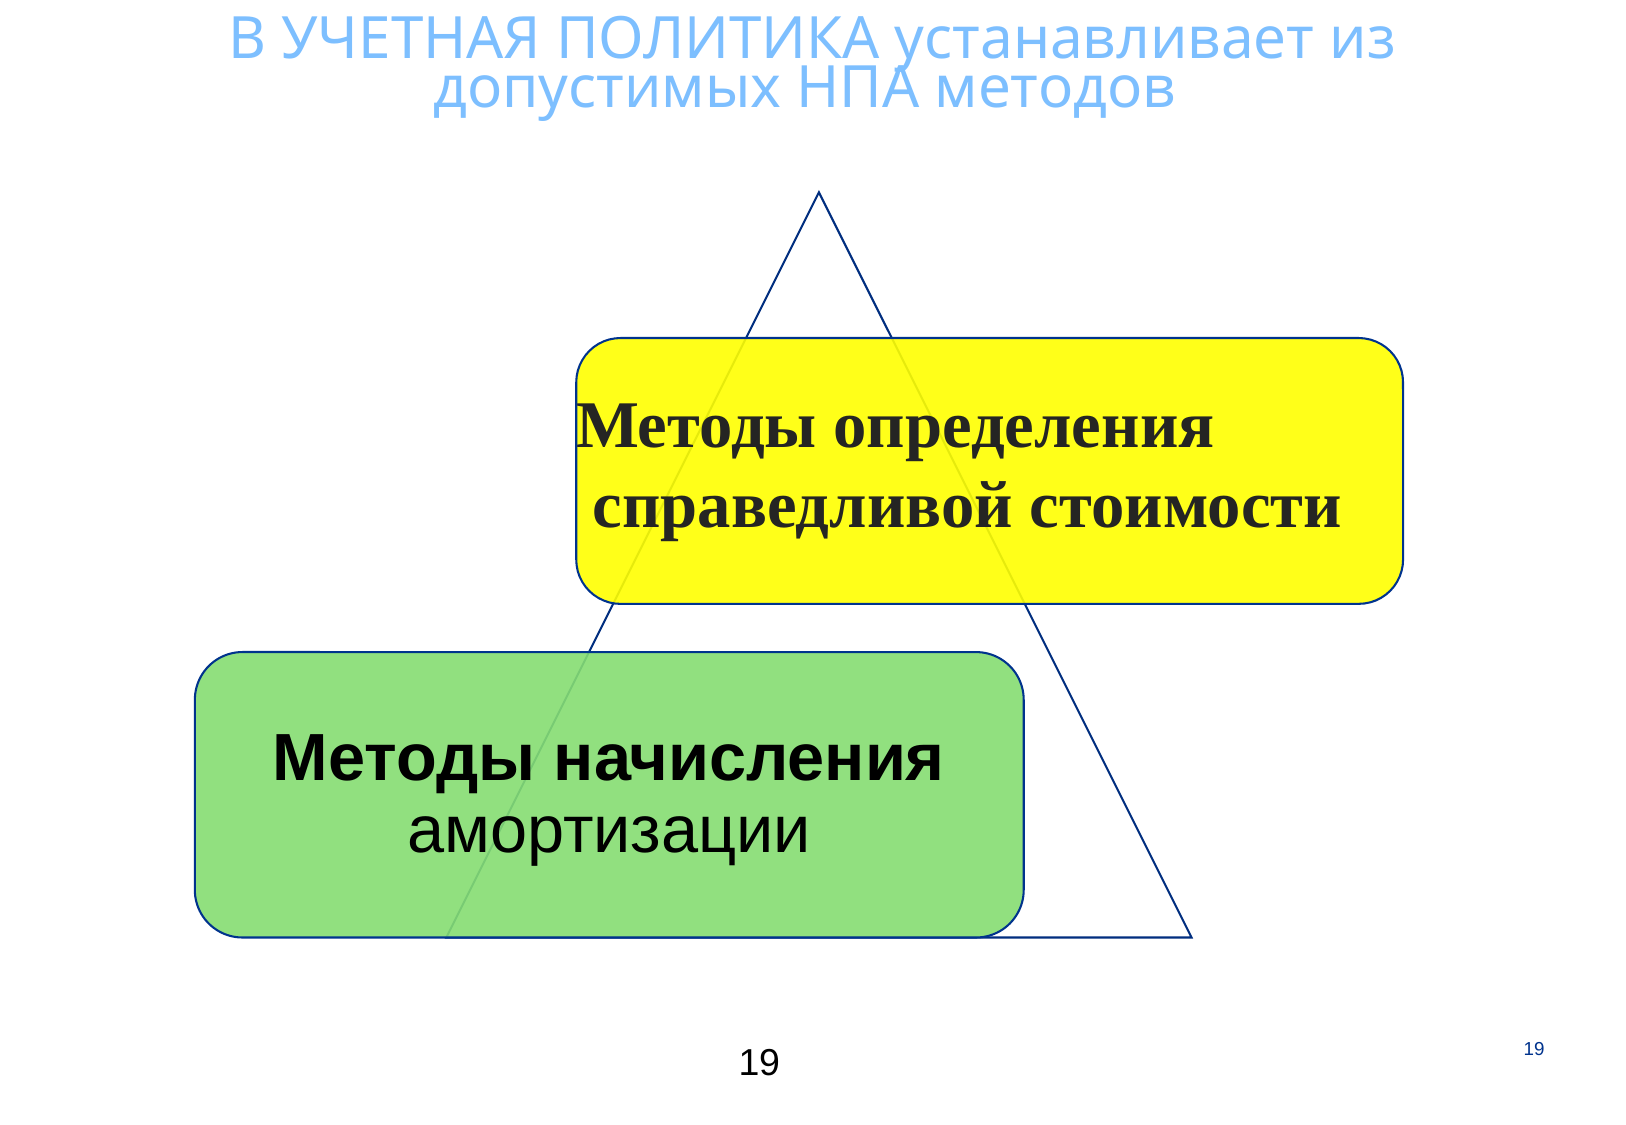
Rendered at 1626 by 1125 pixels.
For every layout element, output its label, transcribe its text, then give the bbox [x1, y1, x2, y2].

title В УЧЕТНАЯ ПОЛИТИКА устанавливает из допустимых НПА методов [108, 19, 1517, 161]
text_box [61, 192, 1564, 938]
slide_number 19 [12, 1051, 851, 1077]
